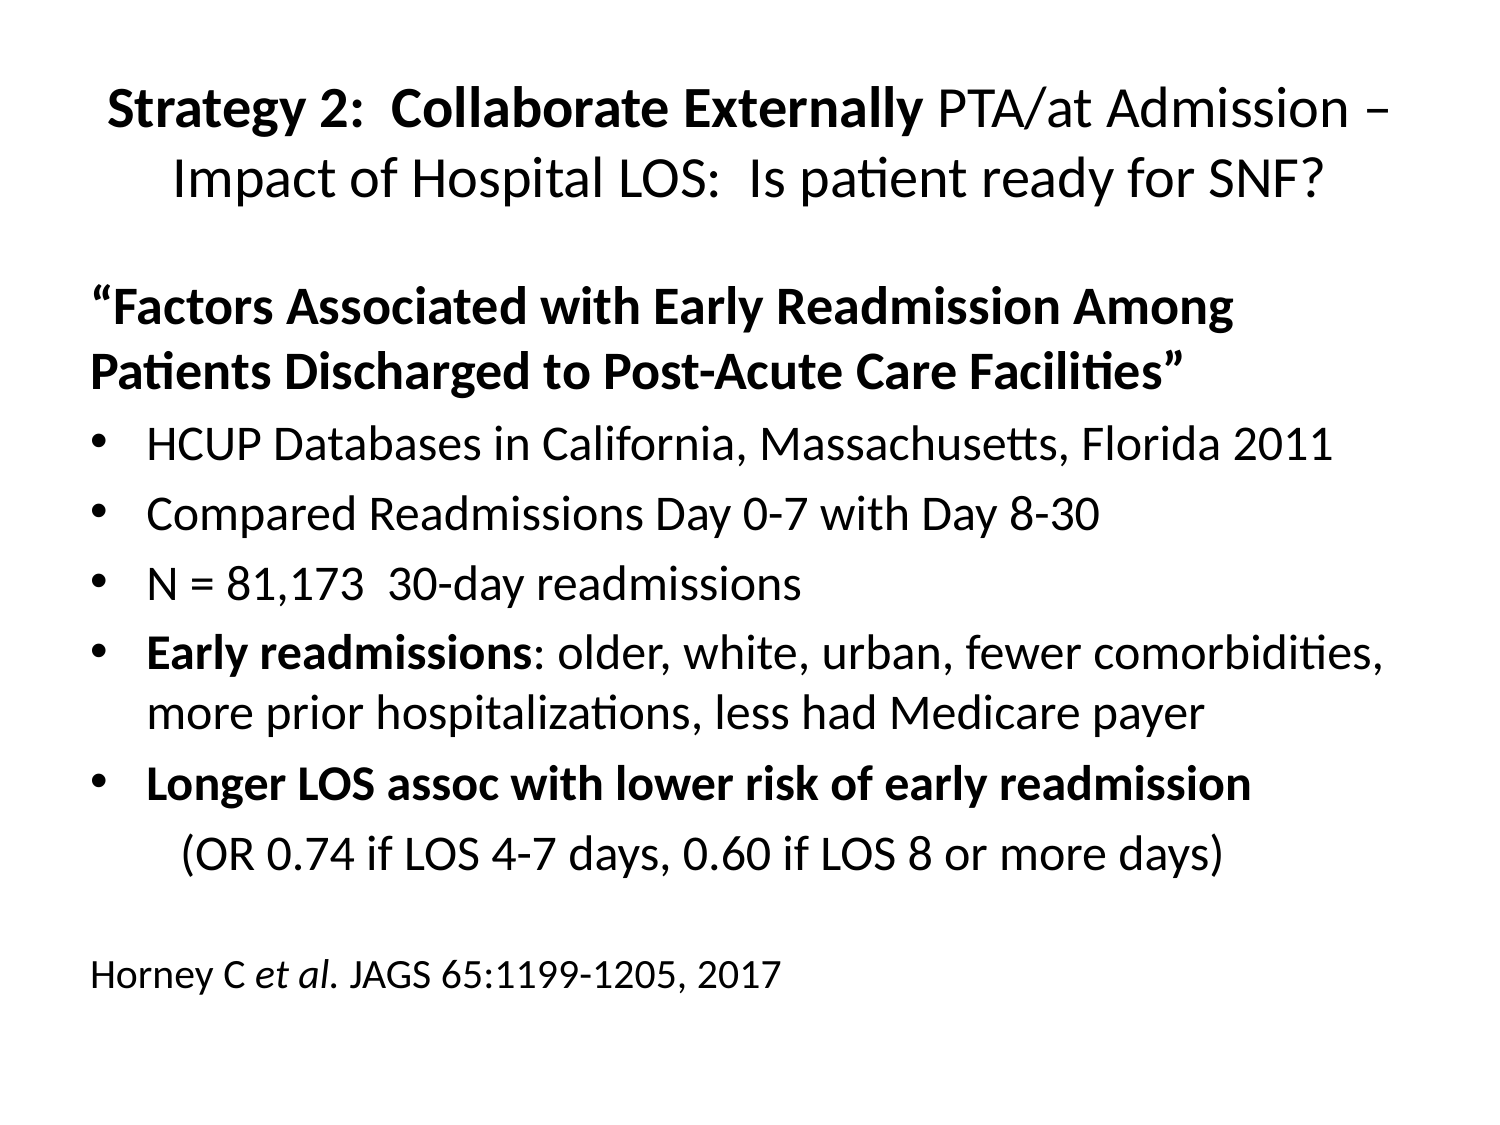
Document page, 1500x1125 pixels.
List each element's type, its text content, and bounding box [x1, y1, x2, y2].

title Strategy 2: Collaborate Externally PTA/at Admission – Impact of Hospital LOS: Is patient ready for SNF? [75, 45, 1425, 233]
list “Factors Associated with Early Readmission Among Patients Discharged to Post-Acute Care Facilities” HCUP Databases in California, Massachusetts, Florida 2011 Compared Readmissions Day 0-7 with Day 8-30 N = 81,173 30-day readmissions Early readmissions: older, white, urban, fewer comorbidities, more prior hospitalizations, less had Medicare payer Longer LOS assoc with lower risk of early readmission (OR 0.74 if LOS 4-7 days, 0.60 if LOS 8 or more days) Horney C et al. JAGS 65:1199-1205, 2017 [75, 262, 1425, 1005]
